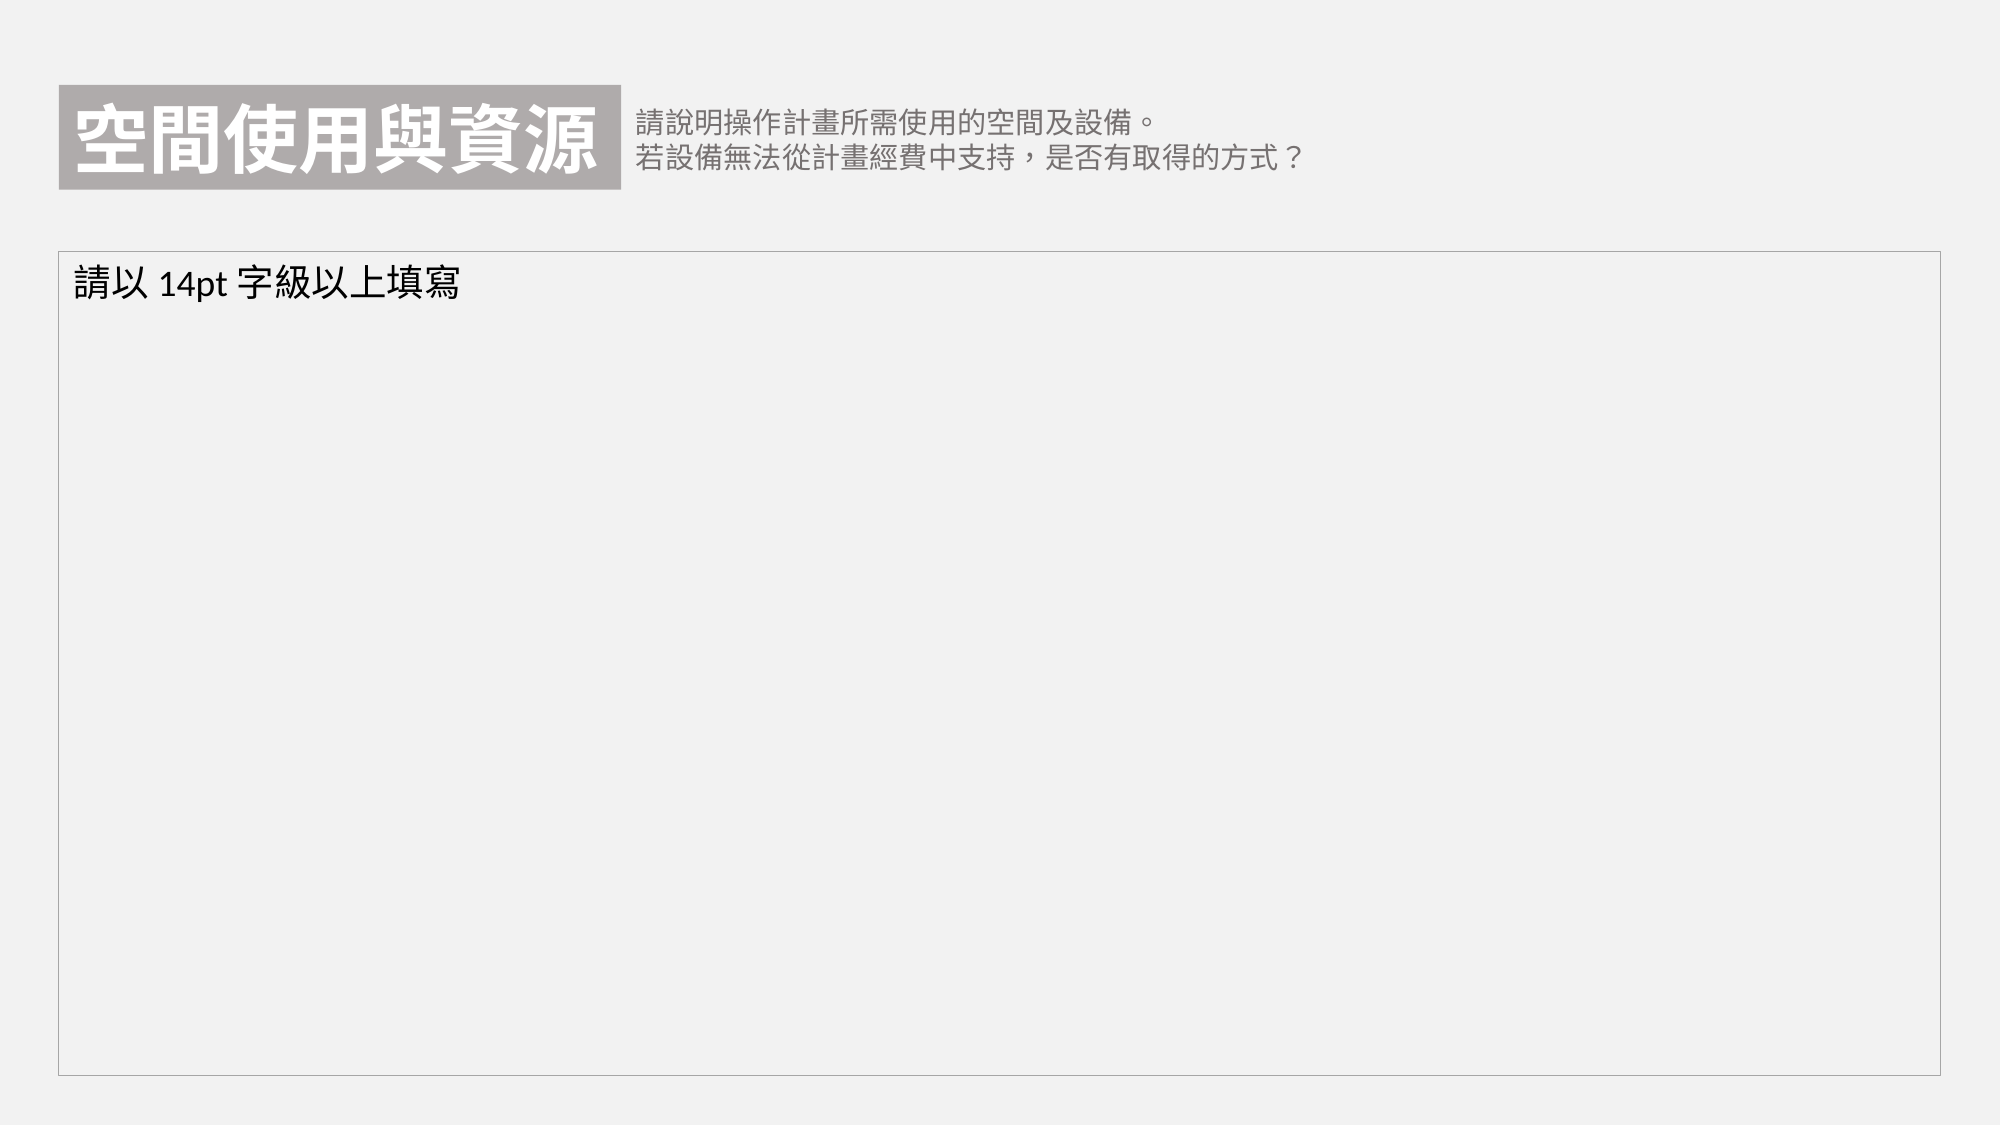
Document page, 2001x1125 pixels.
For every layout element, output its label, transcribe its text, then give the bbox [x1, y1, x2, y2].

text_box 請說明操作計畫所需使用的空間及設備。 若設備無法從計畫經費中支持，是否有取得的方式？ [622, 97, 1448, 182]
text_box 請以14pt字級以上填寫 [58, 251, 1941, 1076]
text_box 空間使用與資源 [58, 84, 622, 190]
